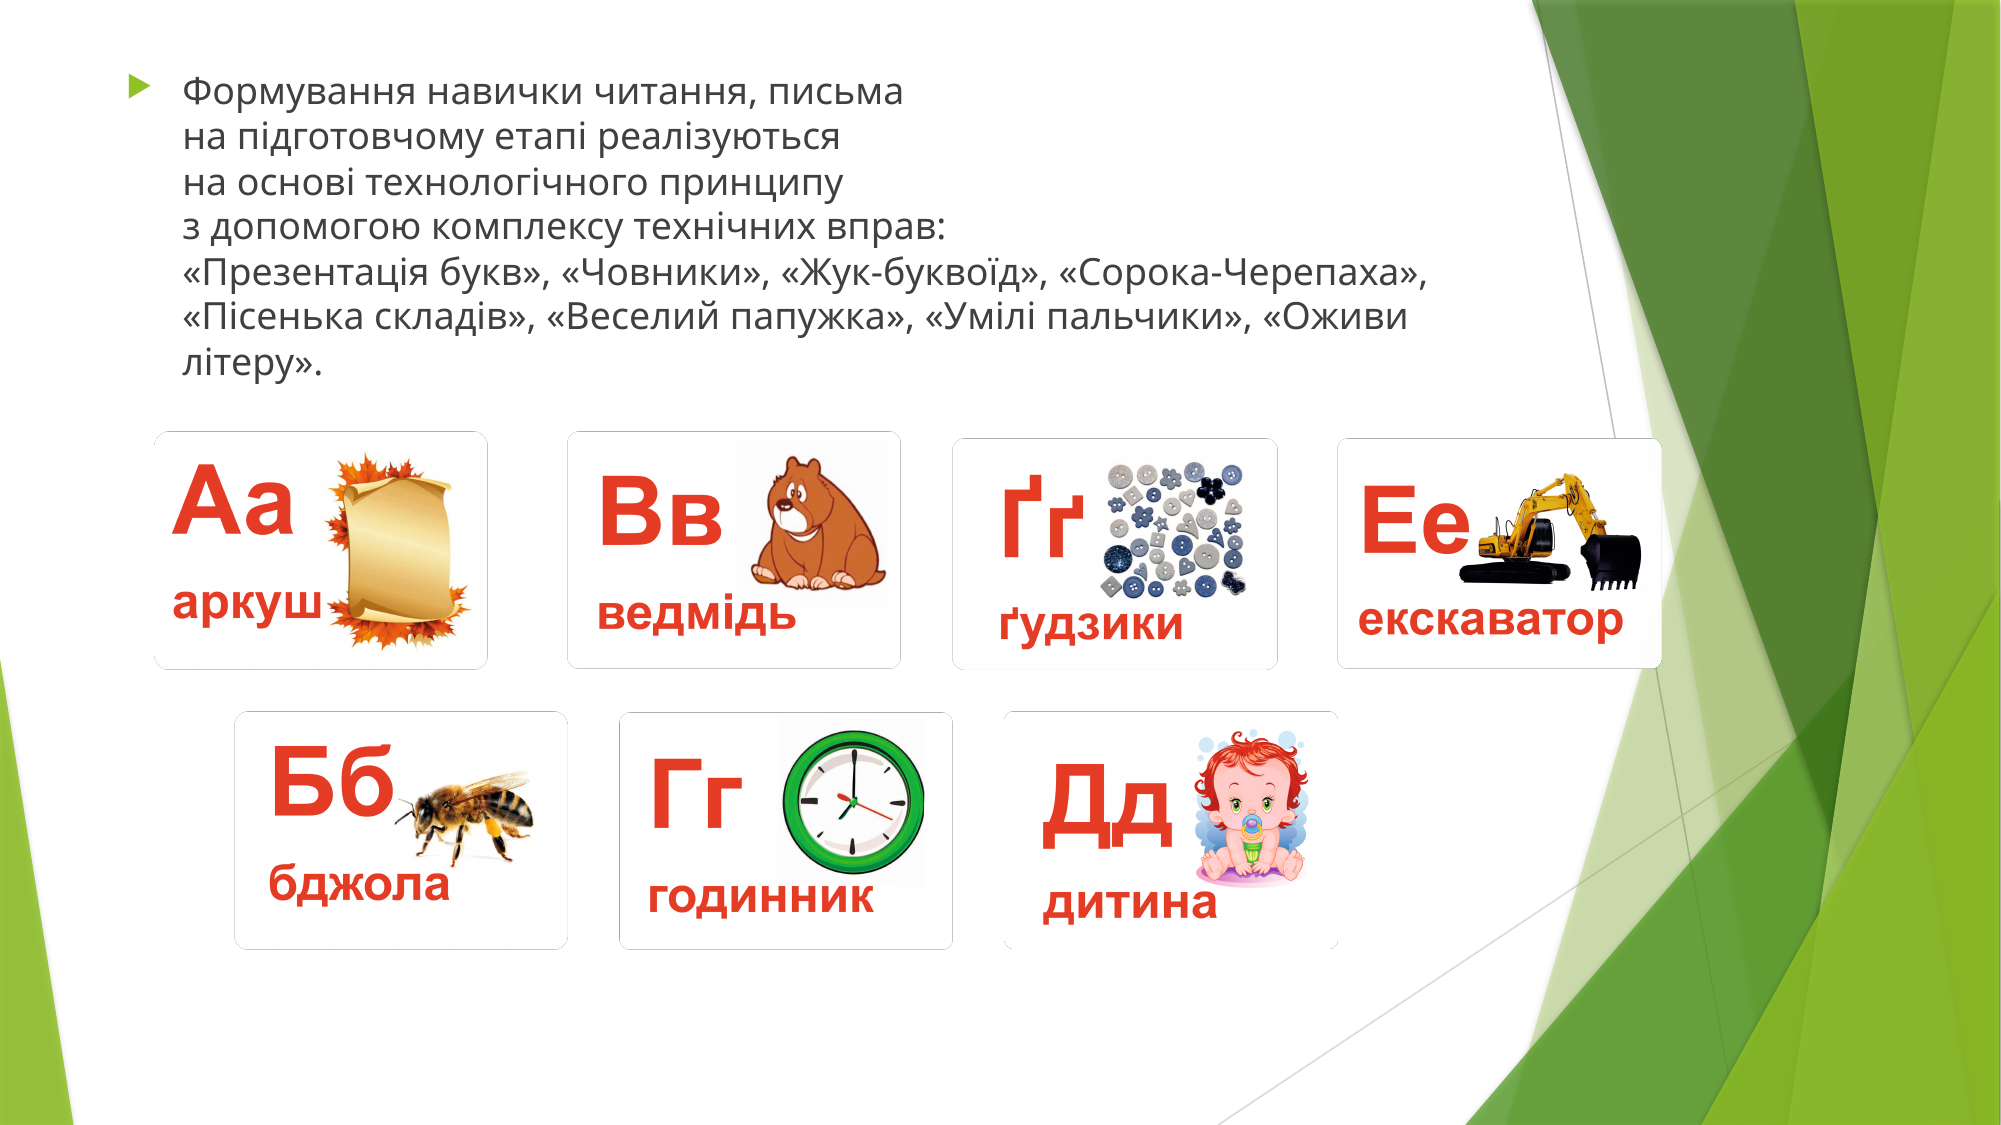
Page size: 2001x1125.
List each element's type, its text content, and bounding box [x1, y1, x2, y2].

picture [153, 431, 489, 671]
picture [952, 437, 1279, 671]
list Формування навички читання, письма на підготовчому етапі реалізуються на основі технологічного принципу з допомогою комплексу технічних вправ: «Презентація букв», «Човники», «Жук-буквоїд», «Сорока-Черепаха», «Пісенька складів», «Веселий папужка», «Умілі пальчики», «Оживи літеру». [111, 60, 1522, 992]
picture [233, 710, 568, 951]
picture [567, 431, 901, 670]
picture [1004, 710, 1339, 949]
picture [619, 712, 954, 951]
picture [1337, 437, 1662, 670]
